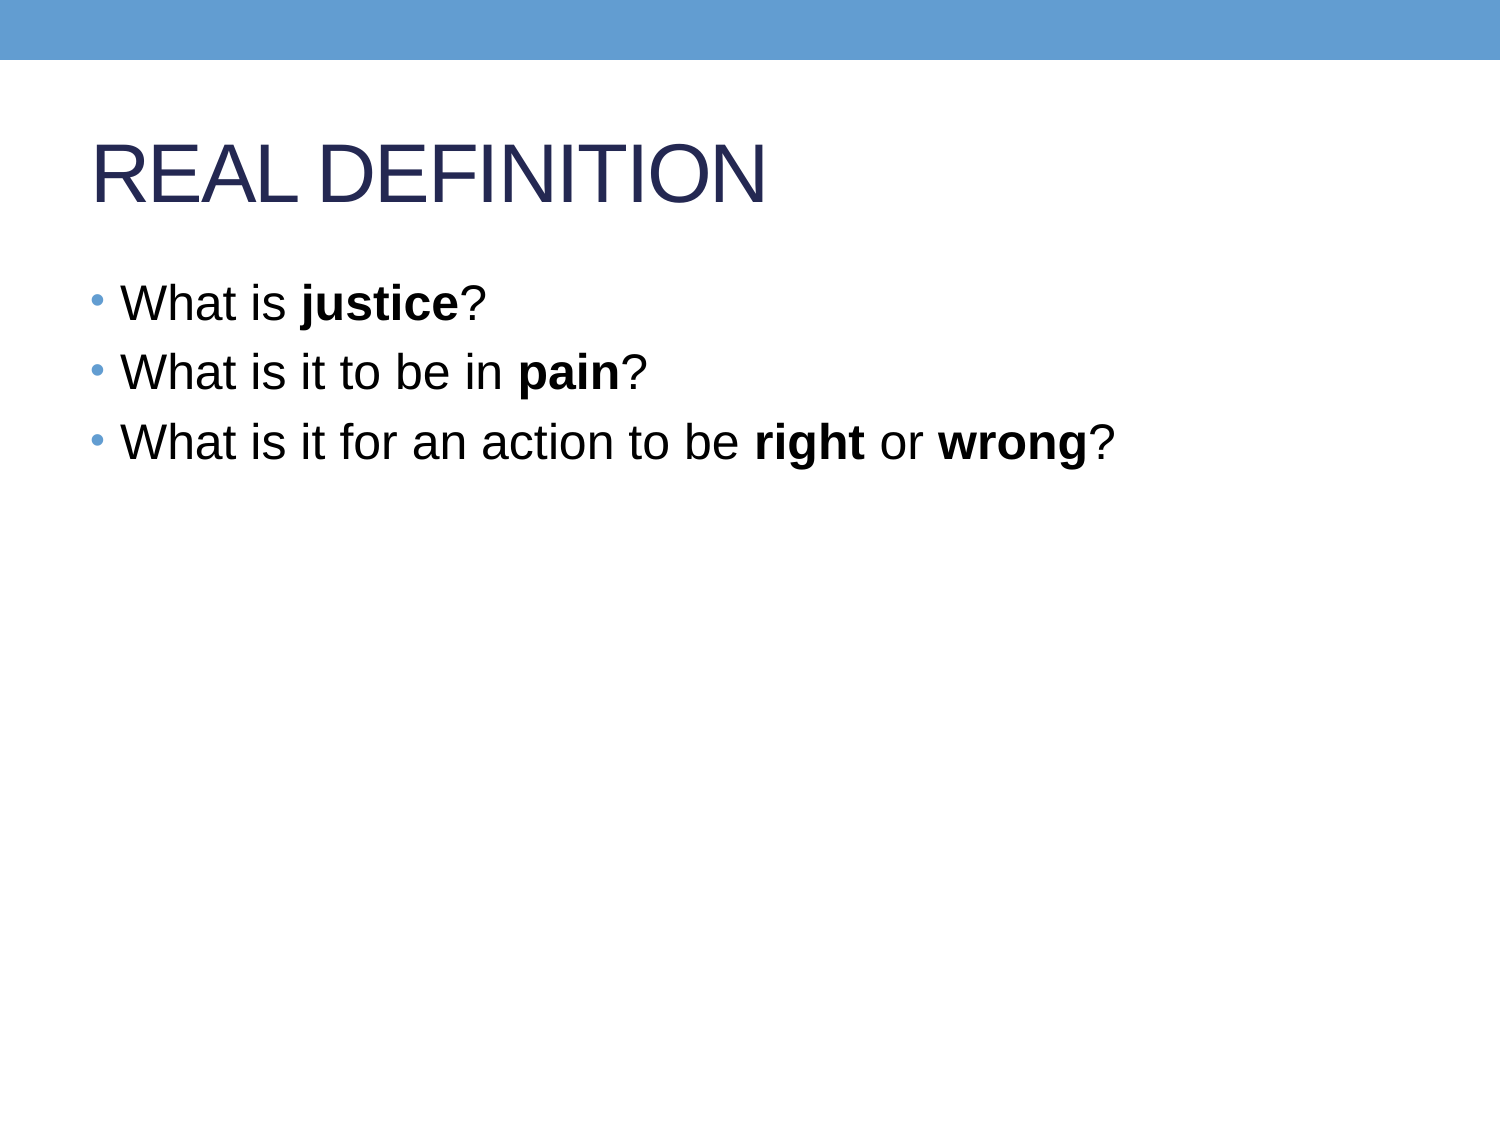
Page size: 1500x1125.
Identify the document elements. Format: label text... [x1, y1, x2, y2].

title REAL DEFINITION [75, 87, 1425, 250]
list What is justice? What is it to be in pain? What is it for an action to be right or wrong? [75, 262, 1425, 1063]
